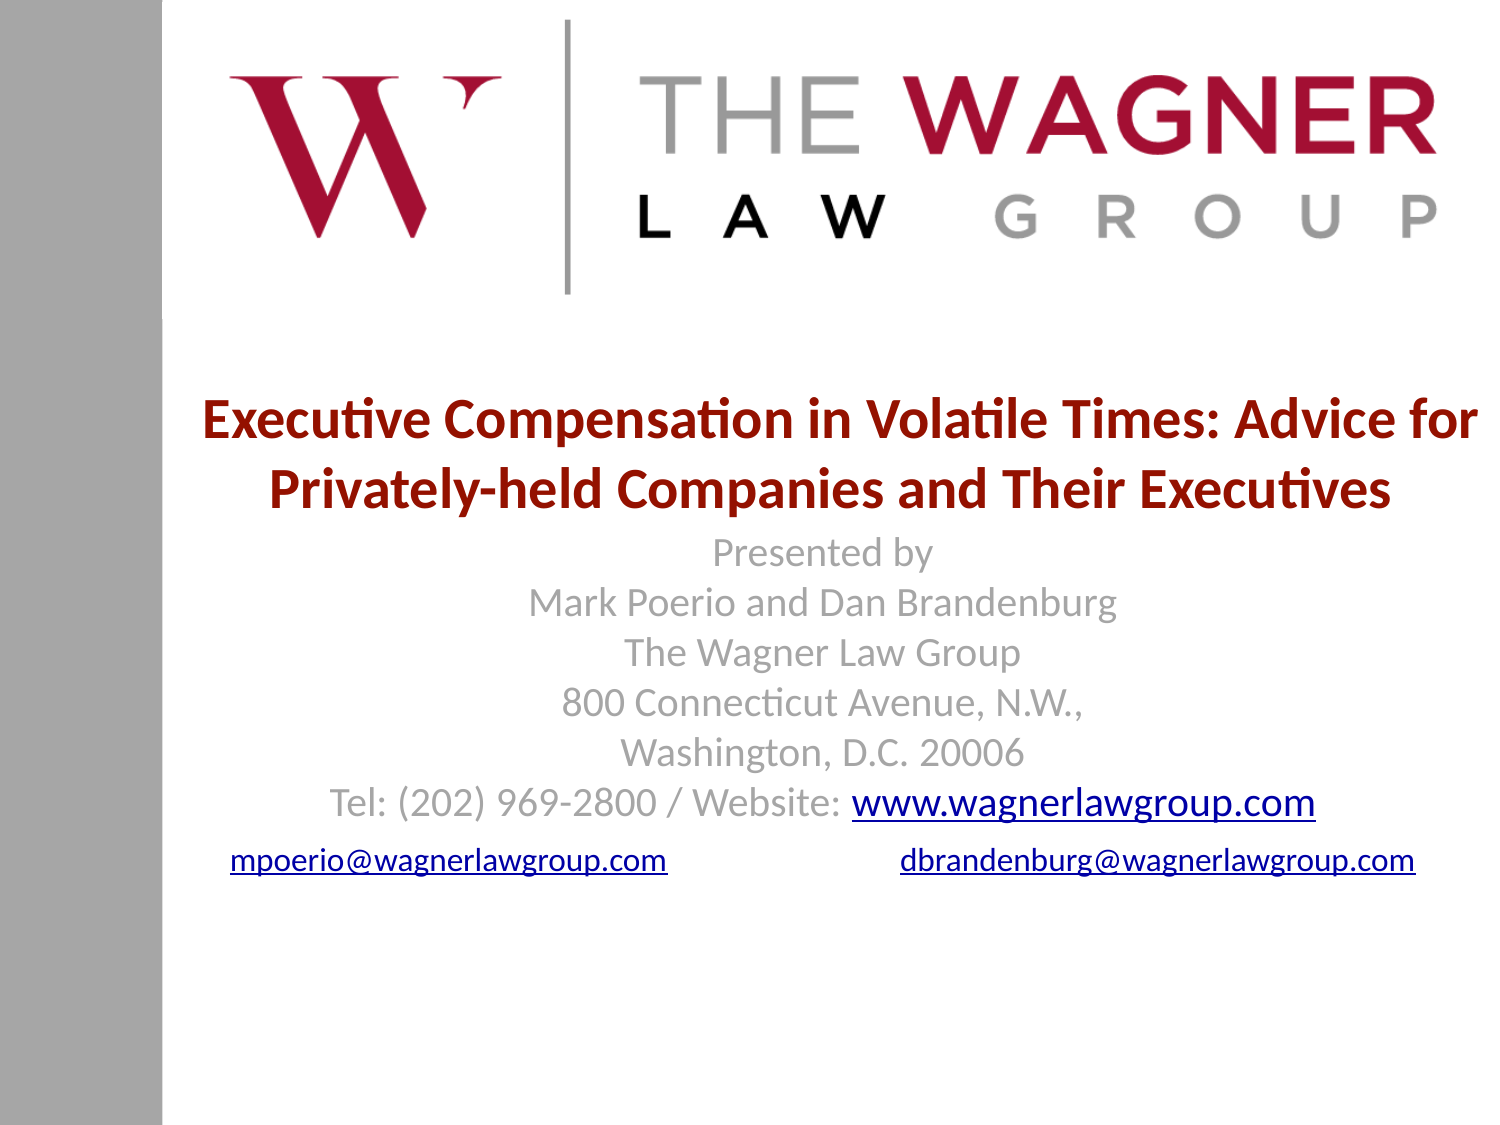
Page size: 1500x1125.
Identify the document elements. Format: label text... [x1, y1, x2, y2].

text_box Presented by Mark Poerio and Dan Brandenburg The Wagner Law Group 800 Connecticut Avenue, N.W., Washington, D.C. 20006 Tel: (202) 969-2800 / Website: www.wagnerlawgroup.com mpoerio@wagnerlawgroup.com dbrandenburg@wagnerlawgroup.com [212, 587, 1434, 925]
title Executive Compensation in Volatile Times: Advice for Privately-held Companies and Their Executives [174, 324, 1500, 576]
picture [162, 2, 1500, 319]
